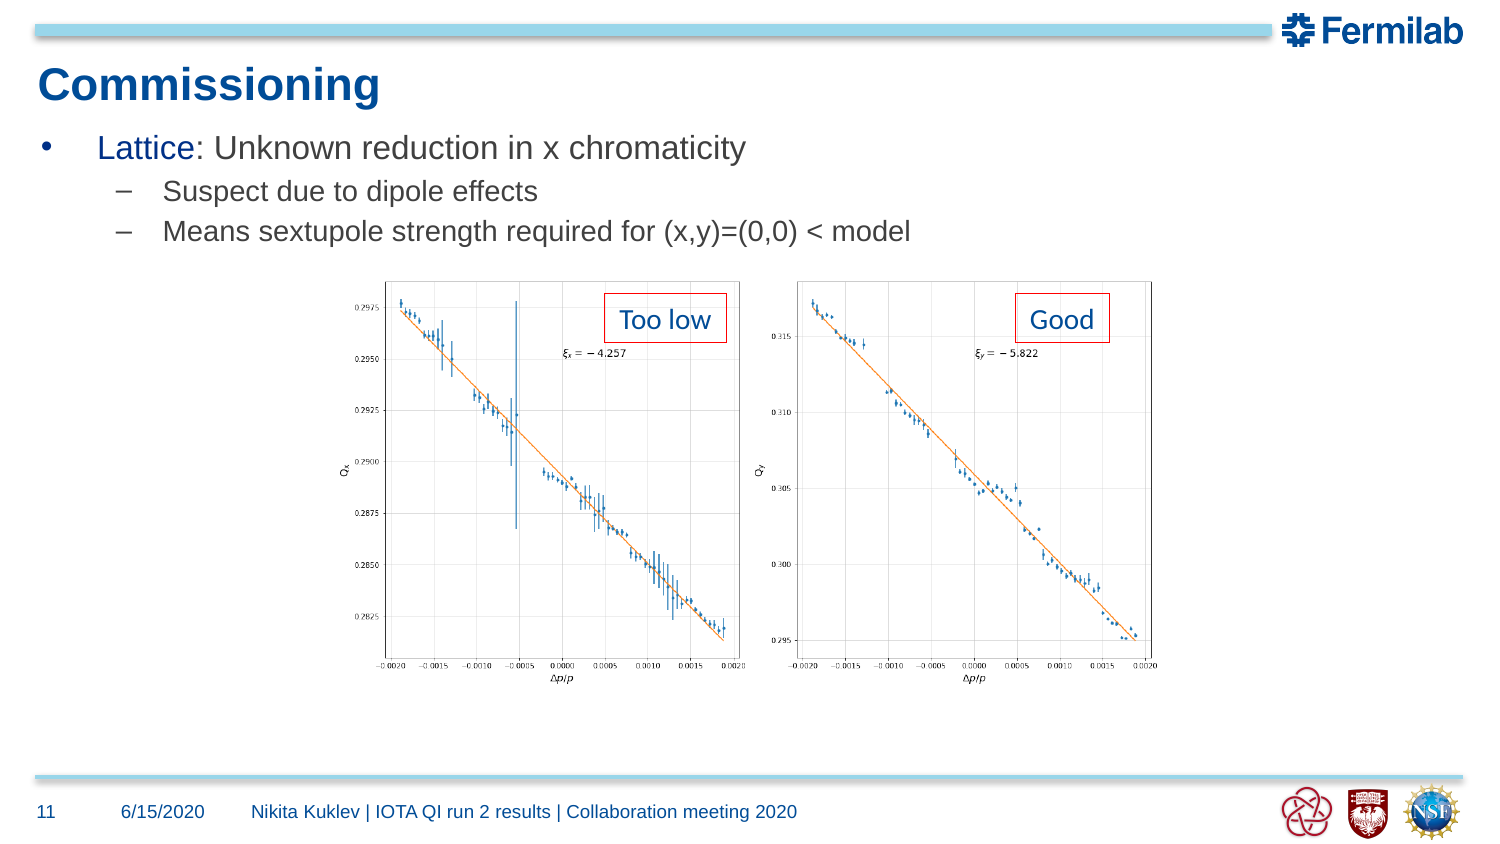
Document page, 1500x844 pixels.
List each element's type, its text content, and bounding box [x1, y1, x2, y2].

text_box Lattice: Unknown reduction in x chromaticity Suspect due to dipole effects Means sextupole strength required for (x,y)=(0,0) < model [40, 126, 1464, 844]
picture [1282, 13, 1463, 47]
picture [1348, 789, 1388, 839]
slide_number 11 [36, 800, 40, 830]
picture [1401, 782, 1461, 842]
picture [1279, 784, 1335, 839]
picture [334, 276, 1166, 696]
title Commissioning [37, 57, 1463, 110]
